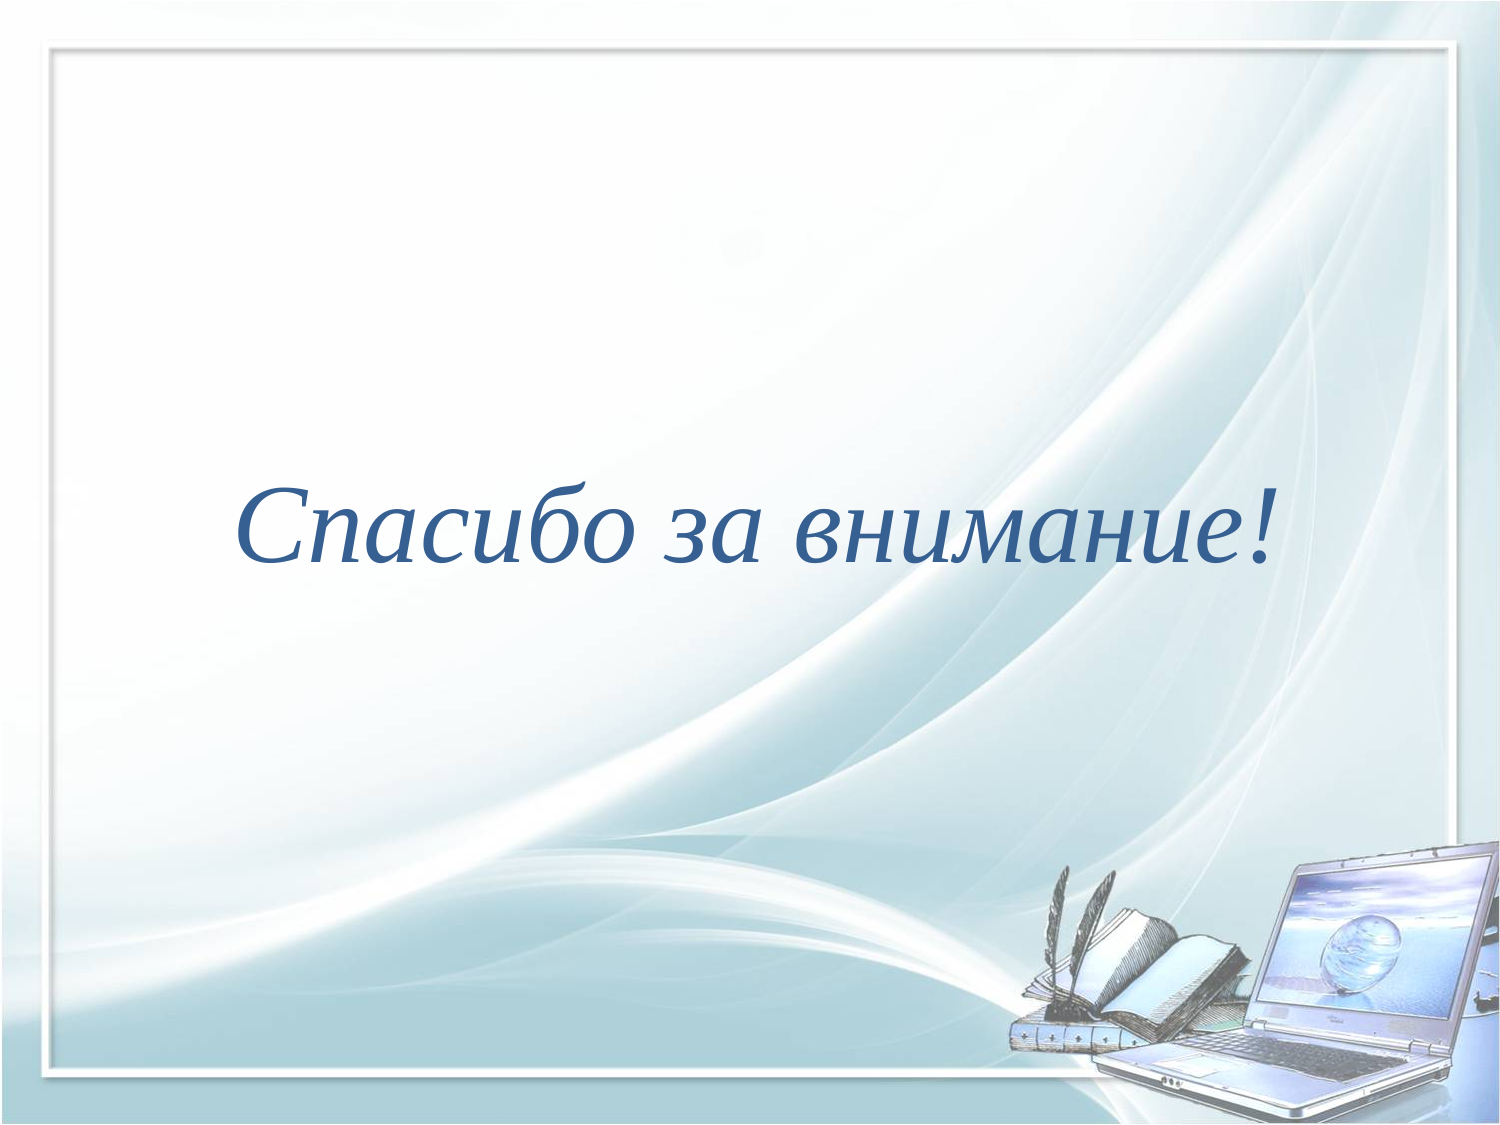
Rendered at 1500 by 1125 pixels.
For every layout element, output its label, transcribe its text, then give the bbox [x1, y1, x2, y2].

title [75, 45, 1425, 233]
picture [0, 0, 1500, 1125]
list Спасибо за внимание! [53, 349, 1463, 669]
